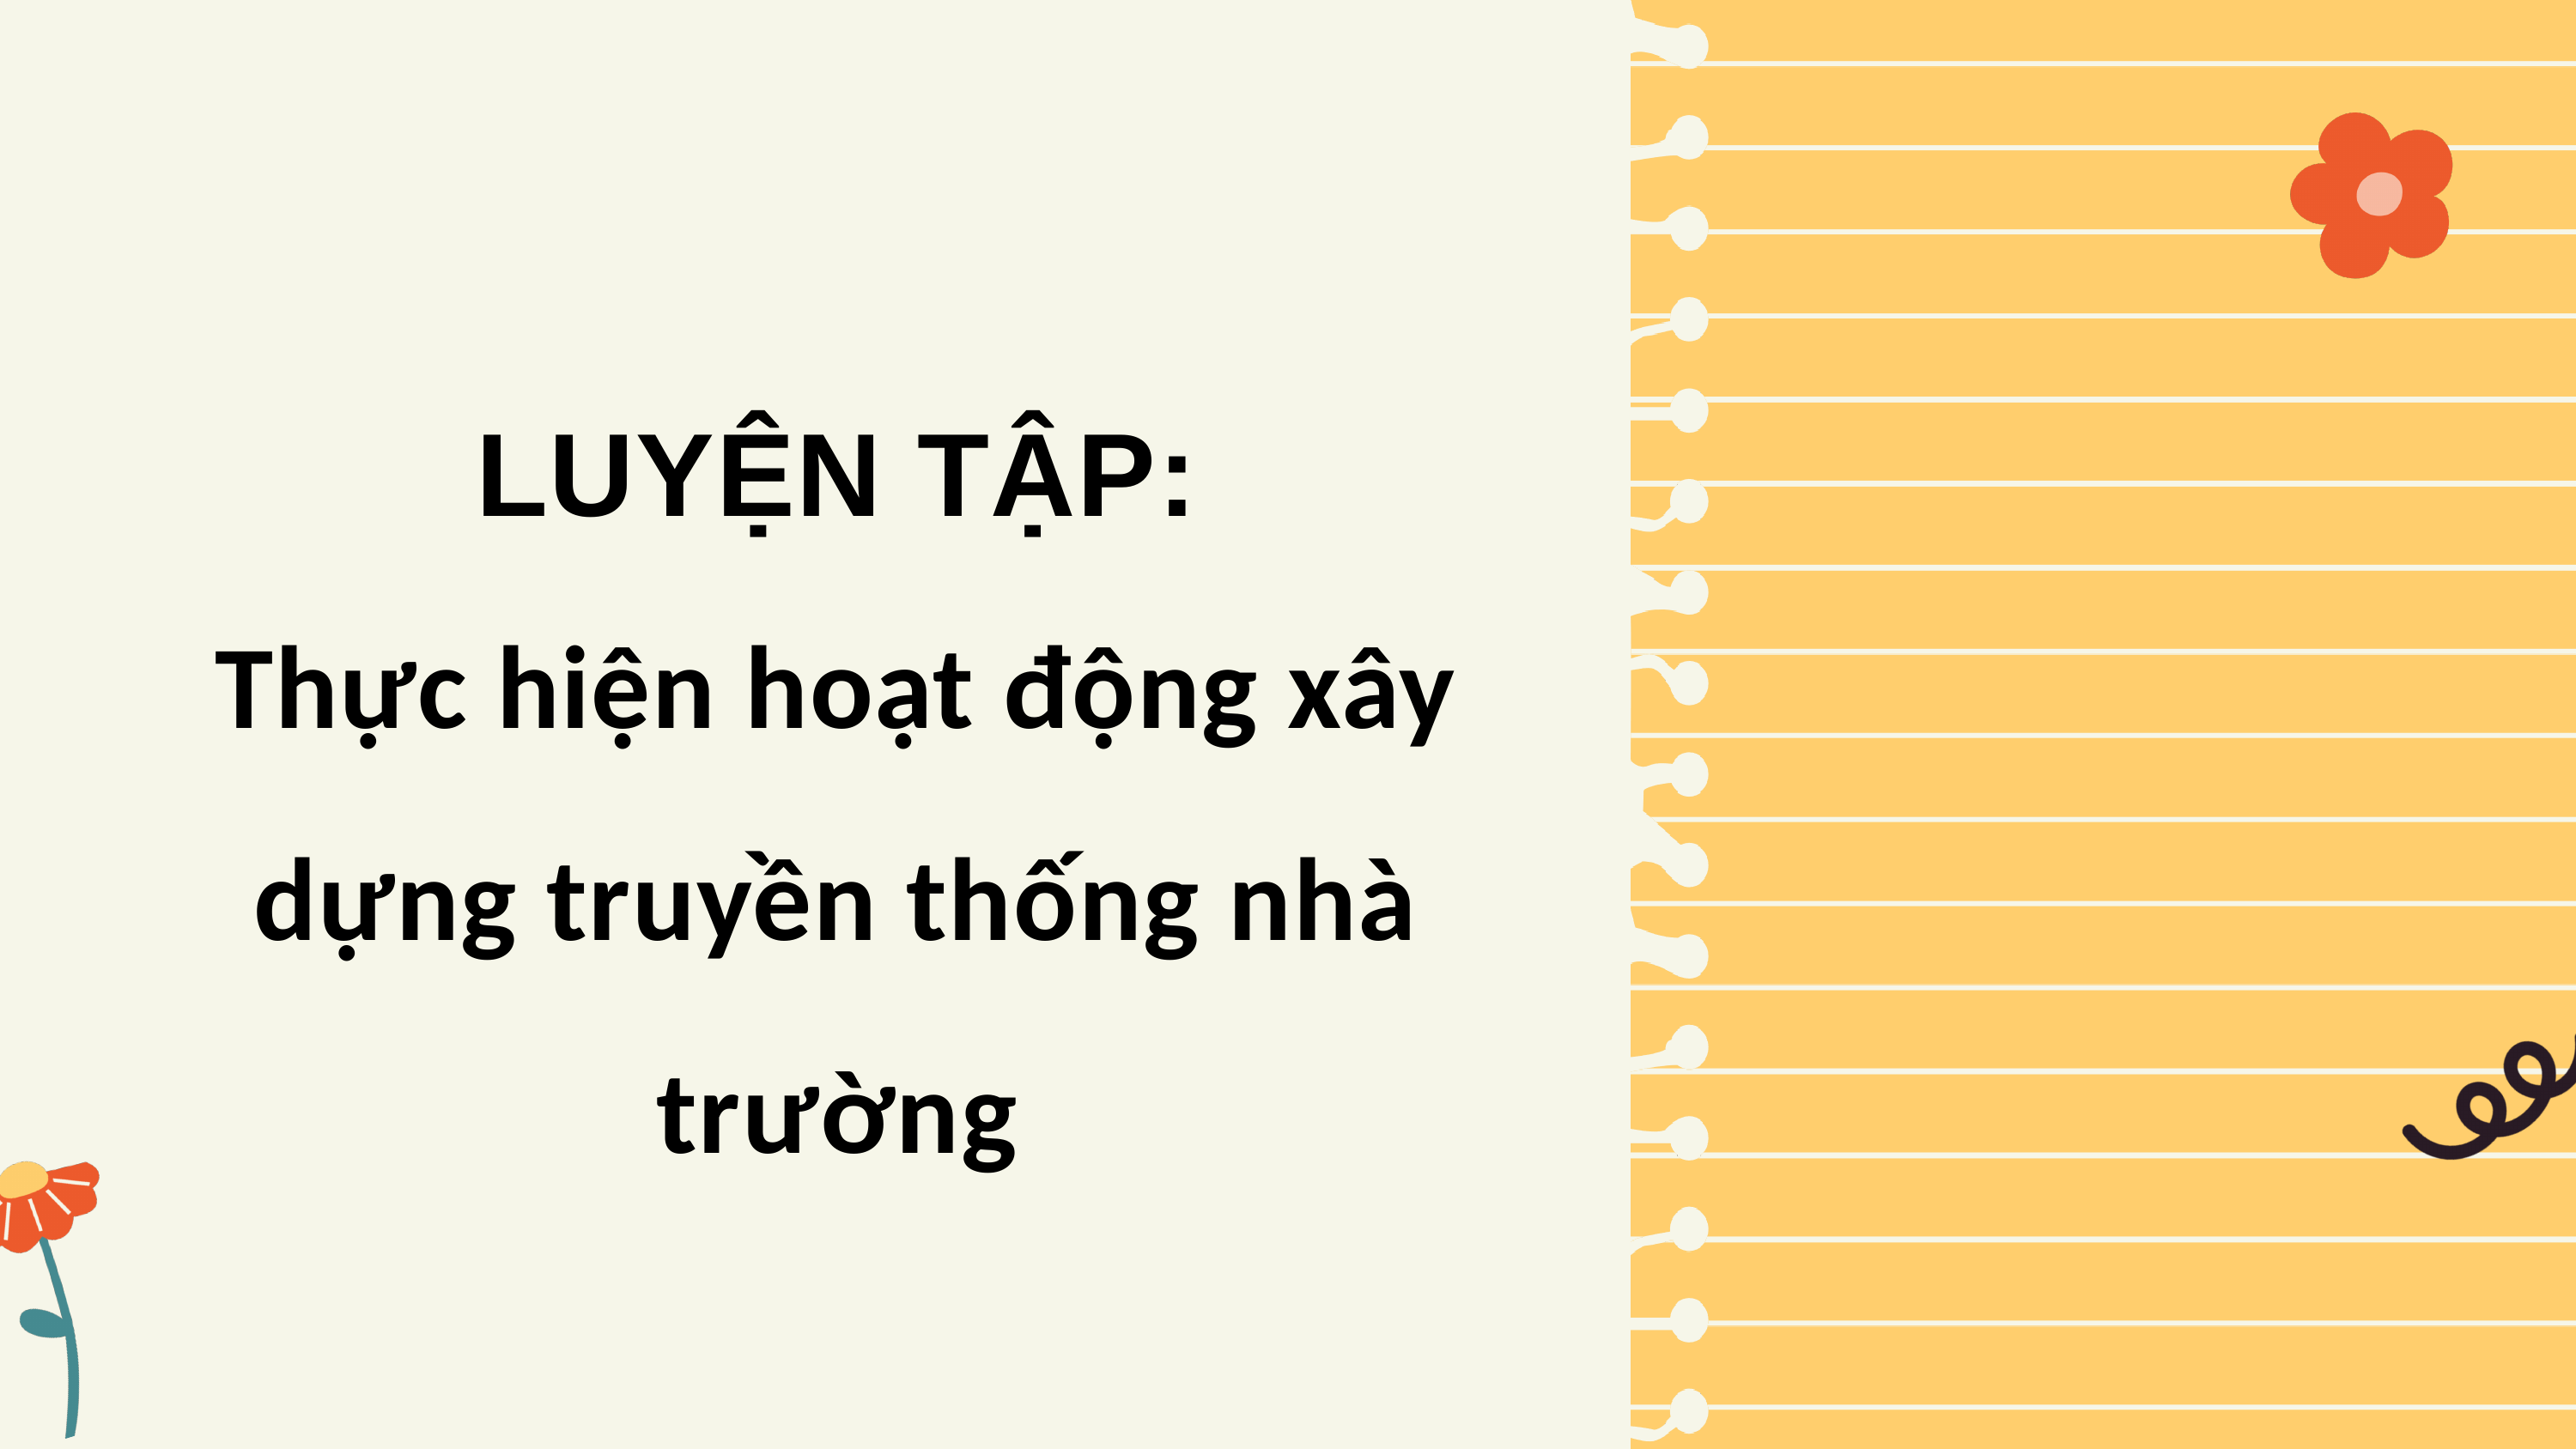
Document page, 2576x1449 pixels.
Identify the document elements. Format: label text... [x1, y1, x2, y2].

picture [1631, 0, 2576, 1449]
picture [0, 1142, 165, 1449]
text_box LUYỆN TẬP: Thực hiện hoạt động xây dựng truyền thống nhà trường [128, 327, 1546, 1177]
